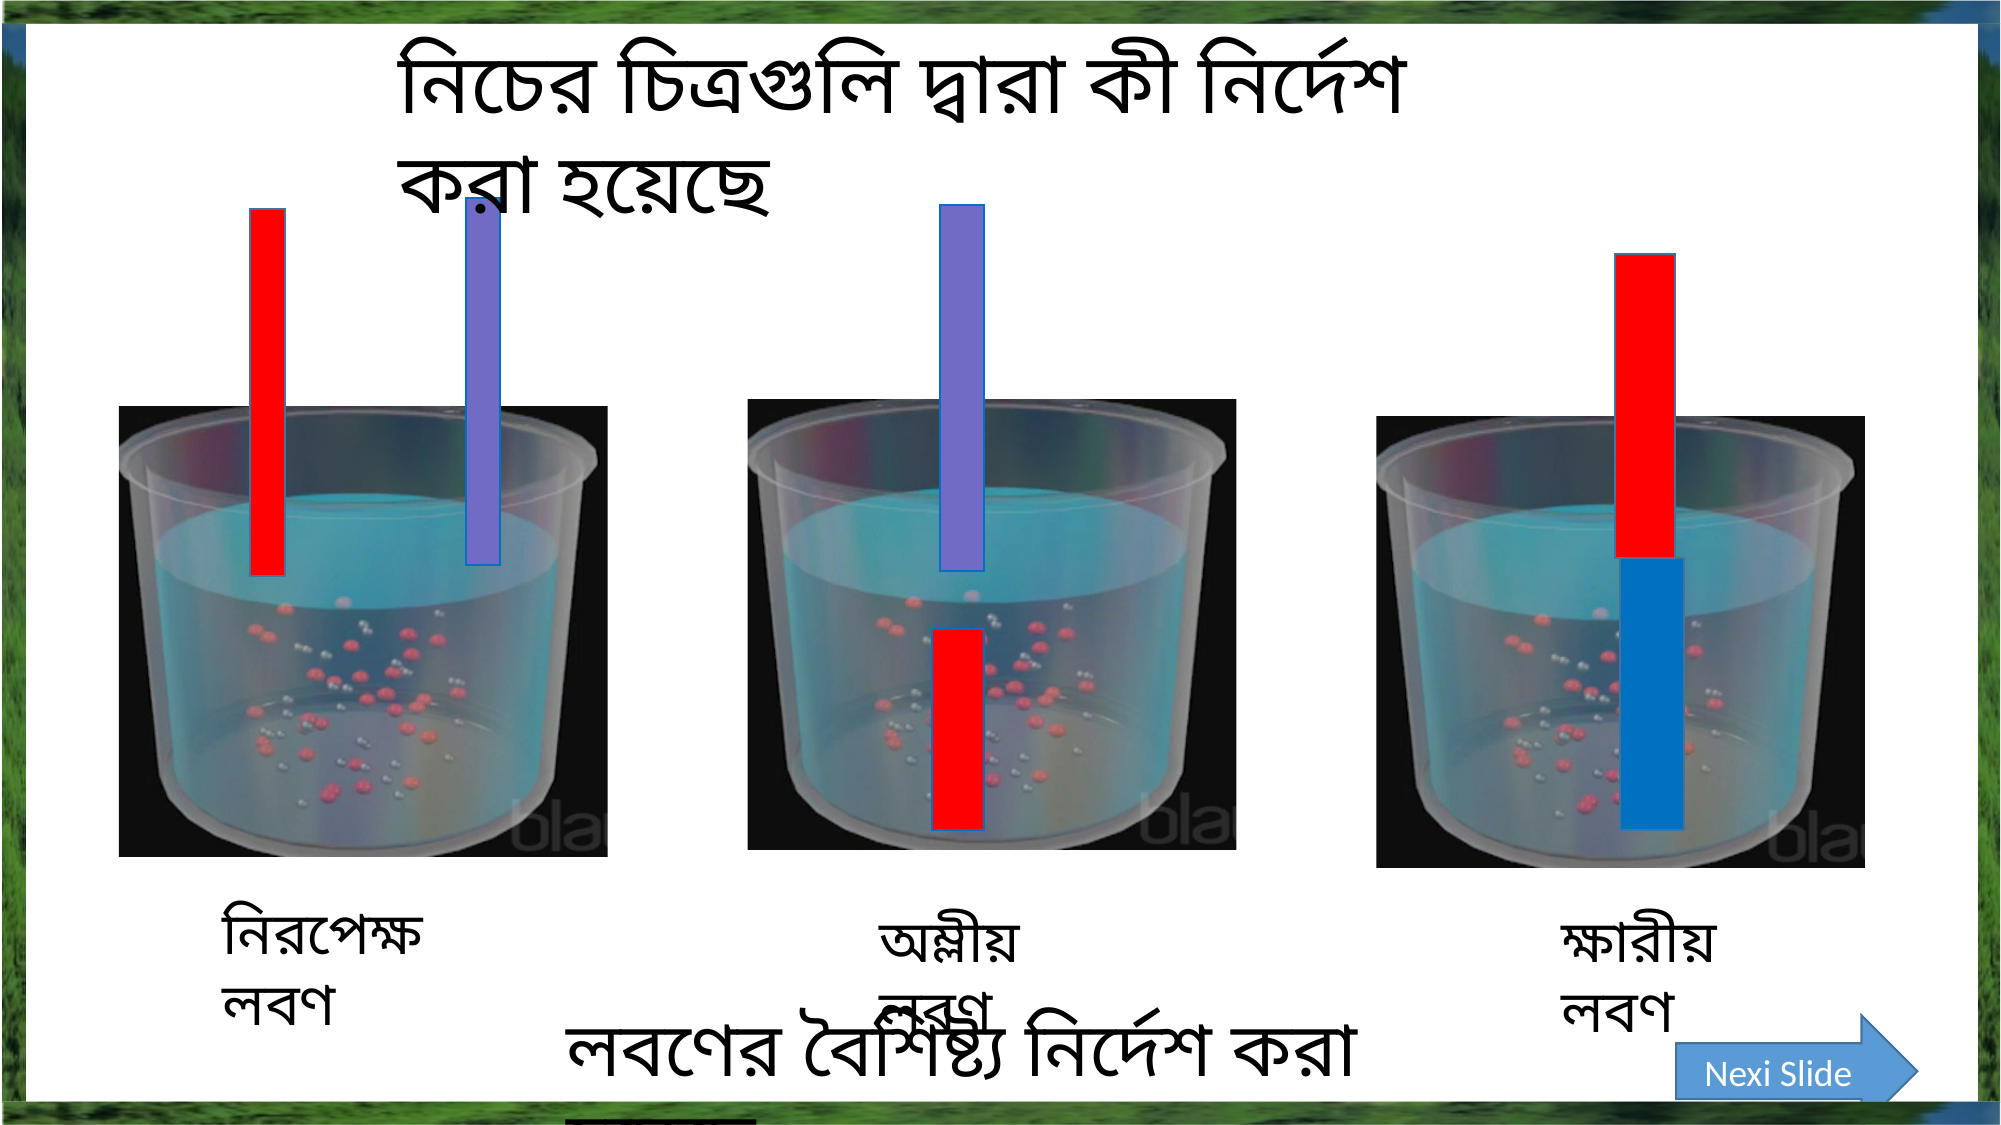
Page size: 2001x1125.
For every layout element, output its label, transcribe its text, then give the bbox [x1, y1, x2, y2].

picture [747, 399, 1237, 851]
text_box [249, 208, 286, 406]
text_box ক্ষারীয় লবণ [1546, 896, 1840, 1052]
picture [118, 406, 608, 857]
picture [2, 24, 26, 1101]
picture [1387, 1102, 2000, 1124]
picture [1376, 416, 1865, 868]
text_box নিচের চিত্রগুলি দ্বারা কী নির্দেশ করা হয়েছে [383, 23, 1530, 238]
picture [1978, 24, 2001, 1101]
picture [4, 1102, 551, 1124]
text_box [1614, 253, 1676, 416]
text_box নিরপেক্ষ লবণ [207, 889, 501, 1044]
picture [5, 1, 2000, 23]
text_box অম্লীয় লবণ [864, 896, 1120, 1052]
text_box [939, 204, 985, 399]
text_box [465, 238, 501, 406]
text_box লবণের বৈশিষ্ট্য নির্দেশ করা হয়েছে [551, 994, 1387, 1125]
